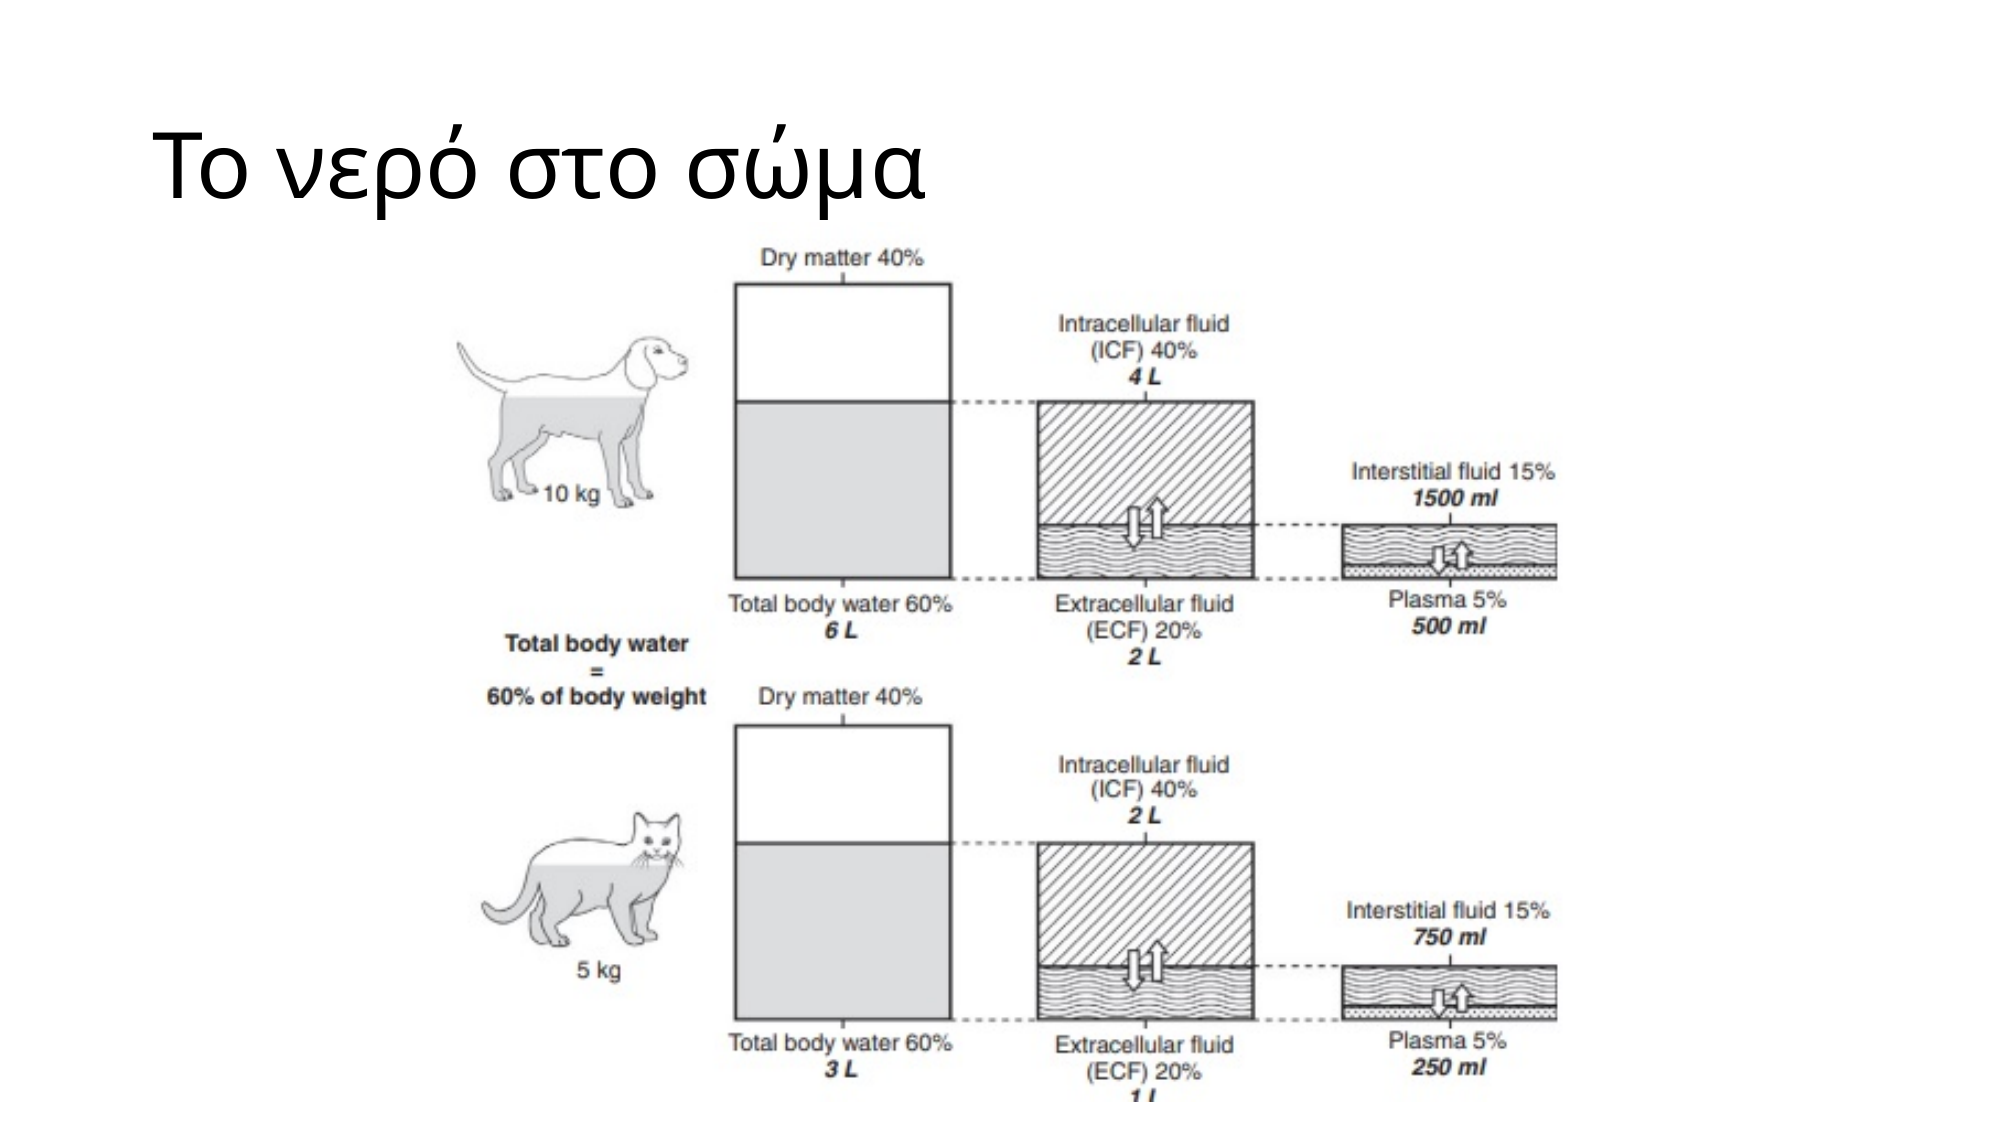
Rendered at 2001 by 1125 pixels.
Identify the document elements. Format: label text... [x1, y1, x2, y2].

title Το νερό στο σώμα [137, 59, 1863, 278]
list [398, 222, 1602, 1102]
